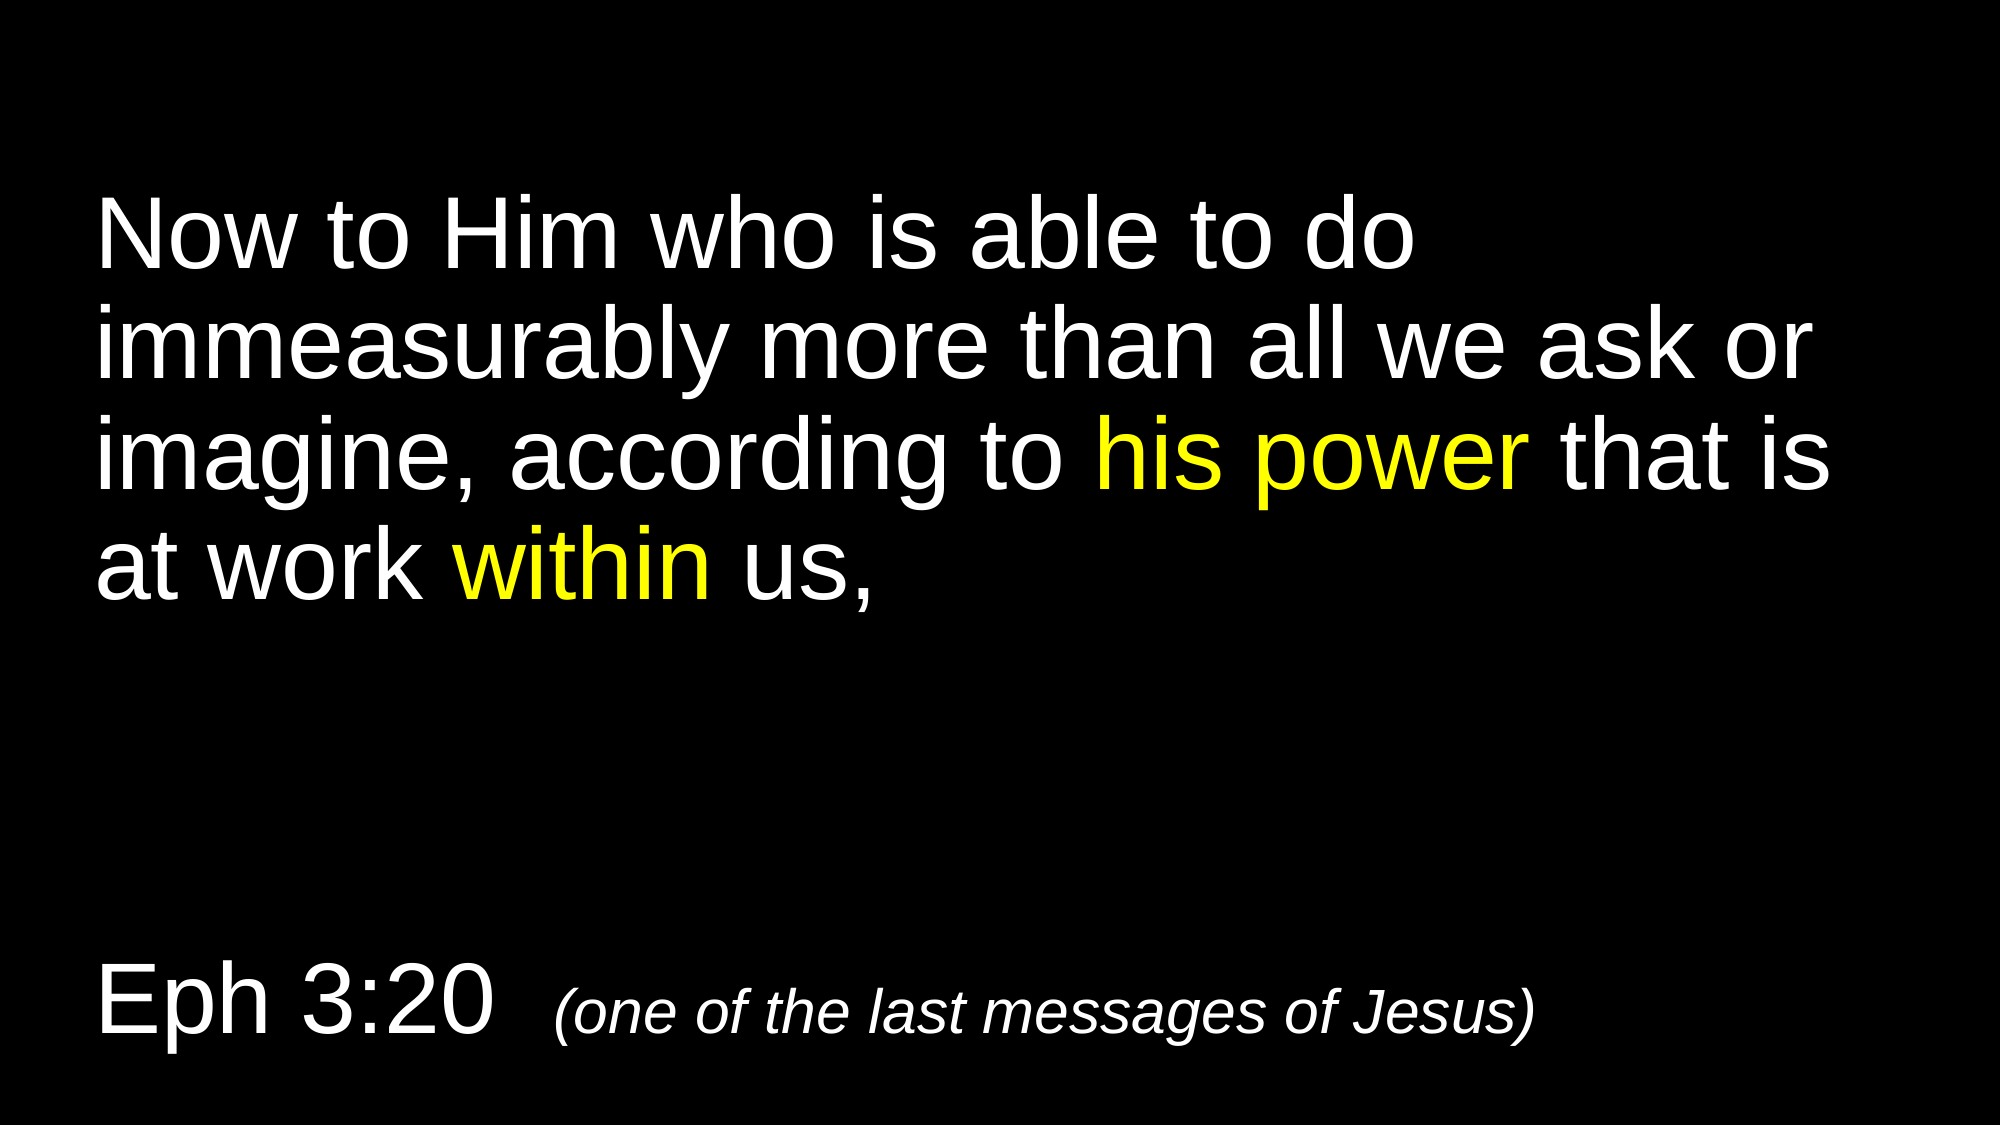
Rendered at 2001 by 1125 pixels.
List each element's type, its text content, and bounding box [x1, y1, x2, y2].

title Now to Him who is able to do immeasurably more than all we ask or imagine, according to his power that is at work within us, Eph 3:20 (one of the last messages of Jesus) [79, 59, 1891, 1066]
